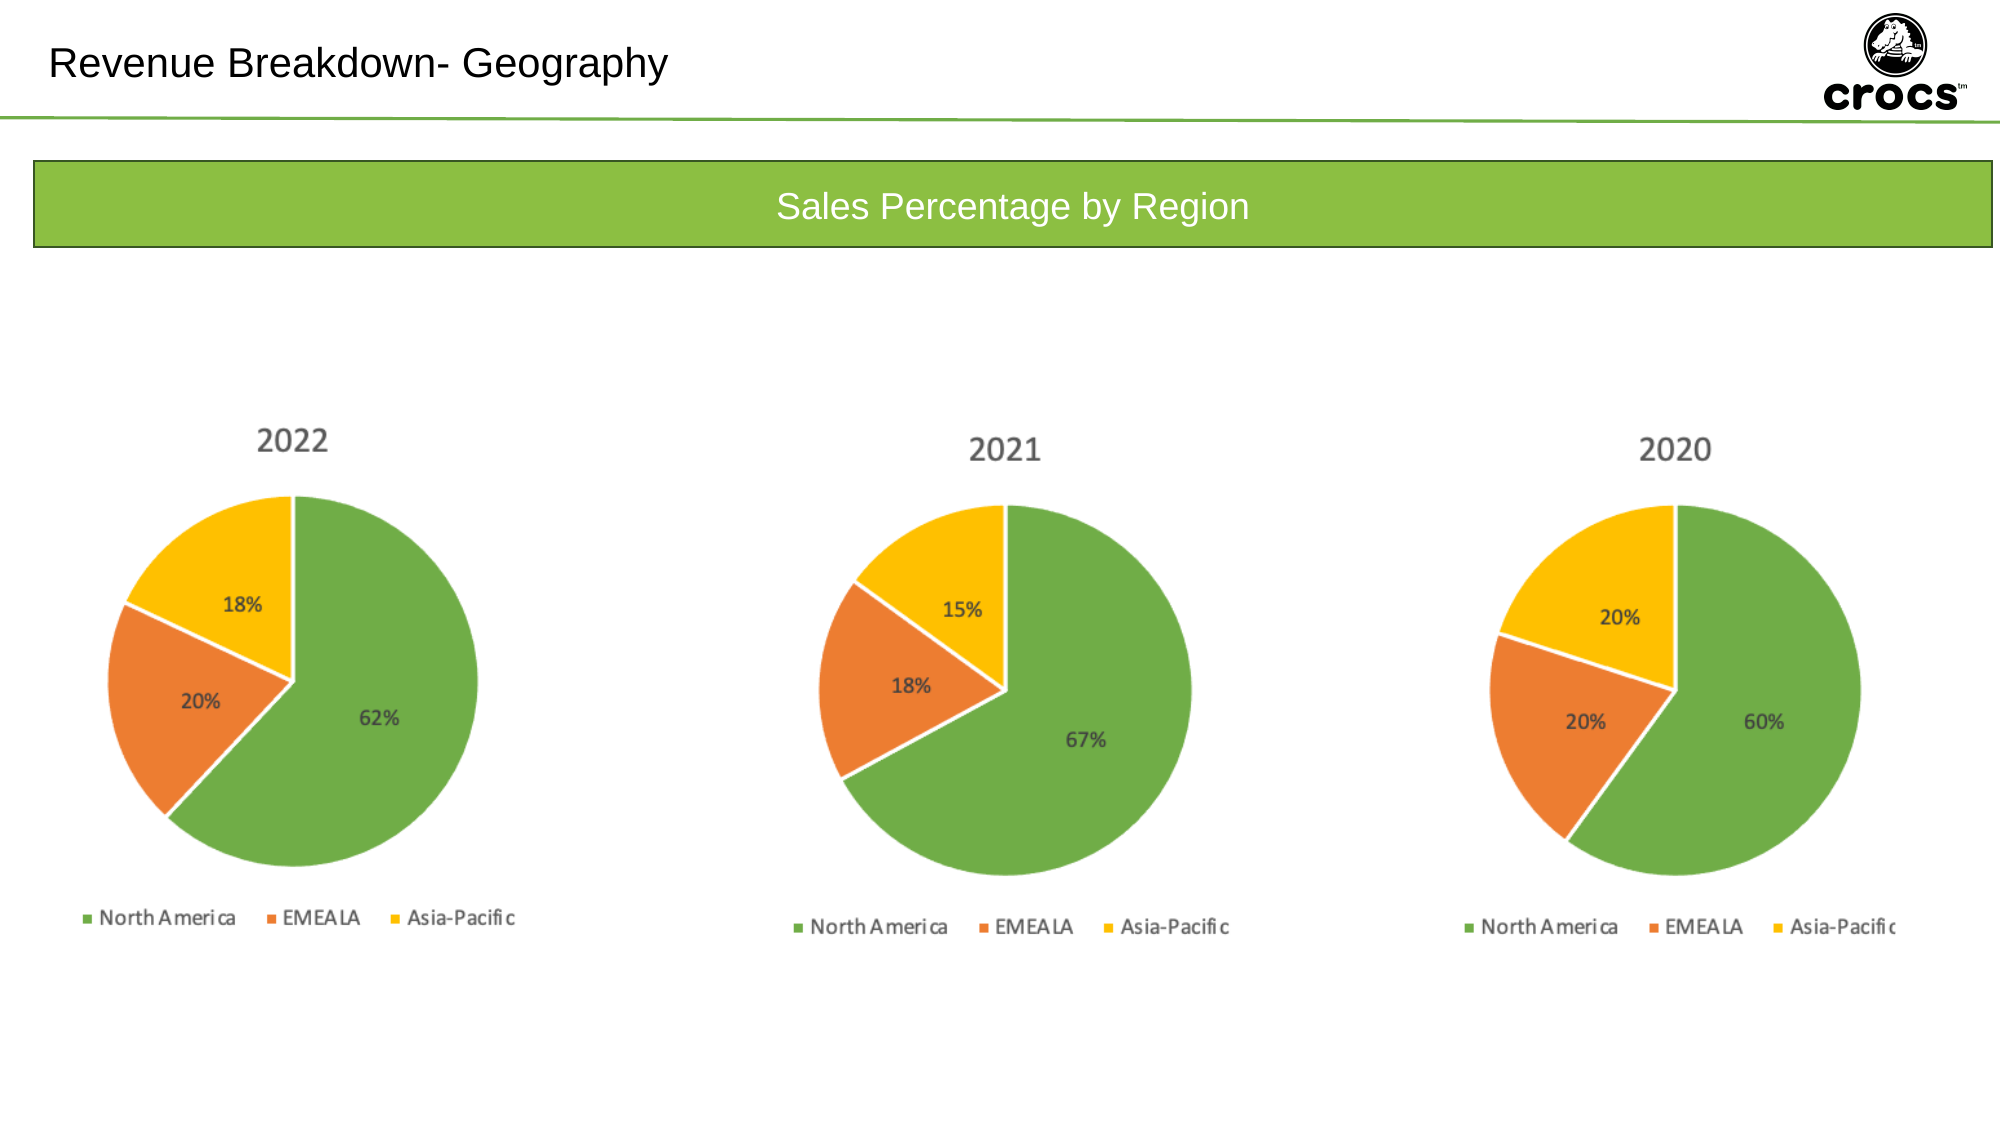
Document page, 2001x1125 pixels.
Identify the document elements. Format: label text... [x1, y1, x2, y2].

text_box Revenue Breakdown- Geography [33, 28, 1053, 94]
picture [1416, 408, 1896, 965]
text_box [0, 117, 2000, 123]
picture [773, 408, 1252, 965]
picture [65, 399, 543, 957]
picture [1824, 13, 1967, 110]
text_box Sales Percentage by Region [33, 160, 1993, 248]
